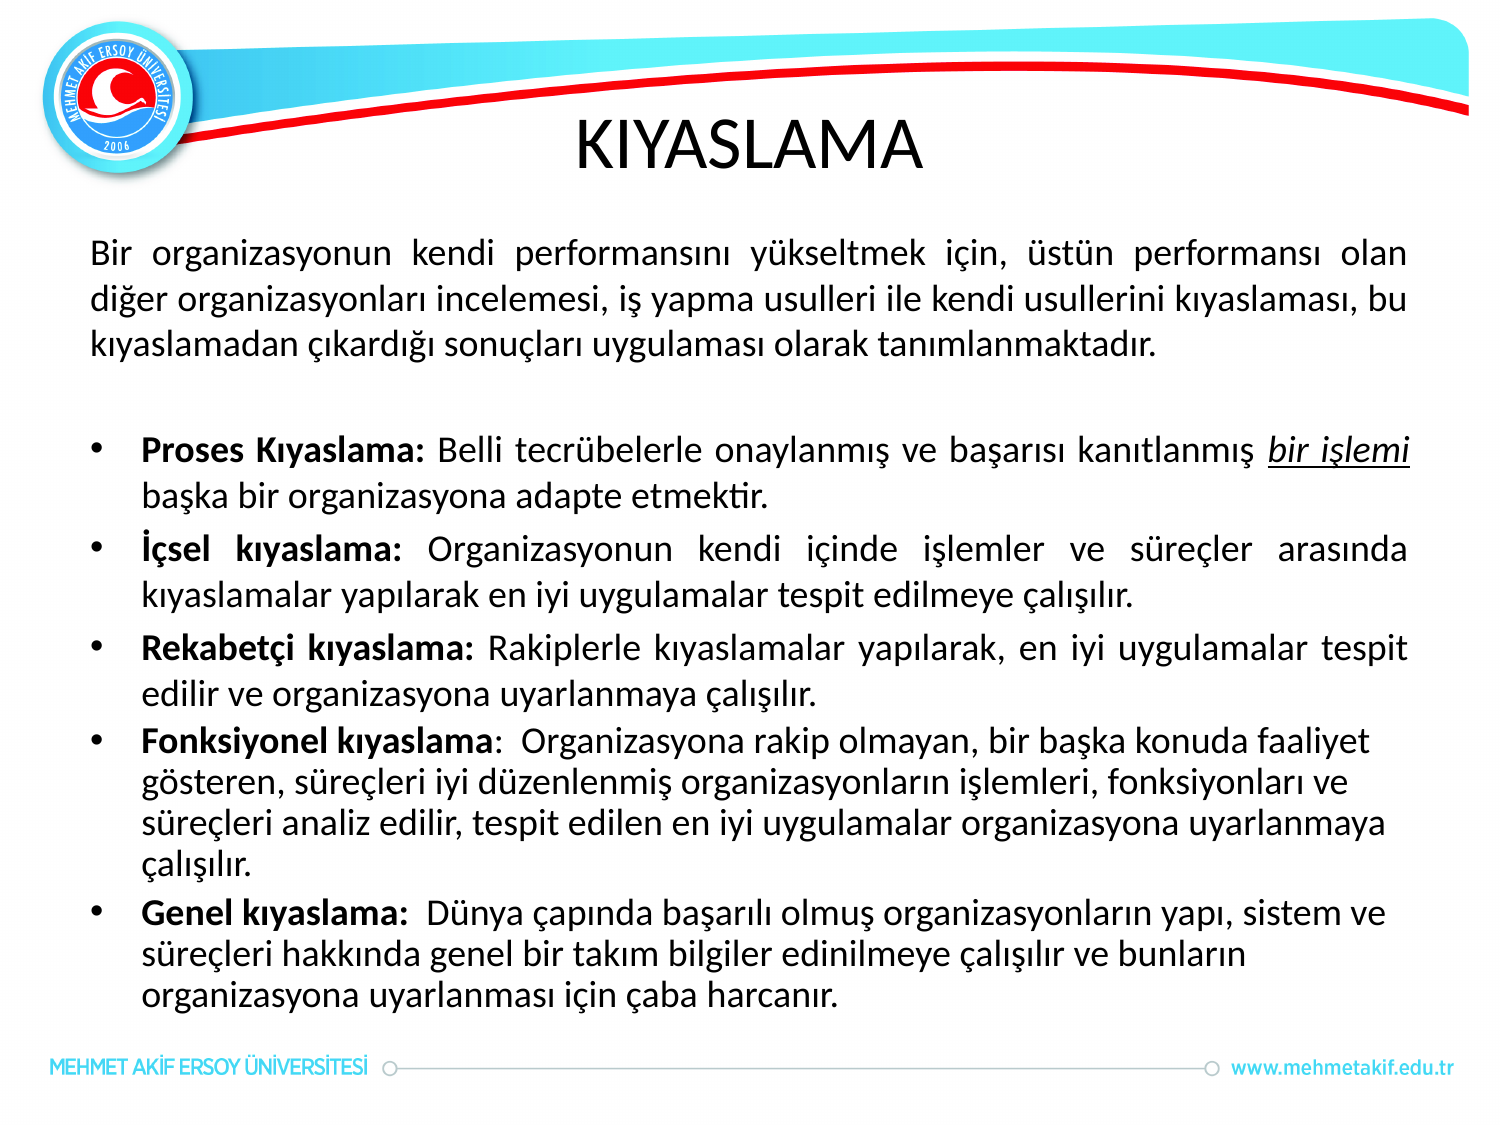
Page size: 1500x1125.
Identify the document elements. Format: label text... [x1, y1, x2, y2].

list Bir organizasyonun kendi performansını yükseltmek için, üstün performansı olan diğer organizasyonları incelemesi, iş yapma usulleri ile kendi usullerini kıyaslaması, bu kıyaslamadan çıkardığı sonuçları uygulaması olarak tanımlanmaktadır. Proses Kıyaslama: Belli tecrübelerle onaylanmış ve başarısı kanıtlanmış bir işlemi başka bir organizasyona adapte etmektir. İçsel kıyaslama: Organizasyonun kendi içinde işlemler ve süreçler arasında kıyaslamalar yapılarak en iyi uygulamalar tespit edilmeye çalışılır. Rekabetçi kıyaslama: Rakiplerle kıyaslamalar yapılarak, en iyi uygulamalar tespit edilir ve organizasyona uyarlanmaya çalışılır. Fonksiyonel kıyaslama: Organizasyona rakip olmayan, bir başka konuda faaliyet gösteren, süreçleri iyi düzenlenmiş organizasyonların işlemleri, fonksiyonları ve süreçleri analiz edilir, tespit edilen en iyi uygulamalar organizasyona uyarlanmaya çalışılır. Genel kıyaslama: Dünya çapında başarılı olmuş organizasyonların yapı, sistem ve süreçleri hakkında genel bir takım bilgiler edinilmeye çalışılır ve bunların organizasyona uyarlanması için çaba harcanır. [75, 219, 1425, 1047]
title KIYASLAMA [75, 45, 1425, 219]
picture [0, 0, 1500, 1125]
